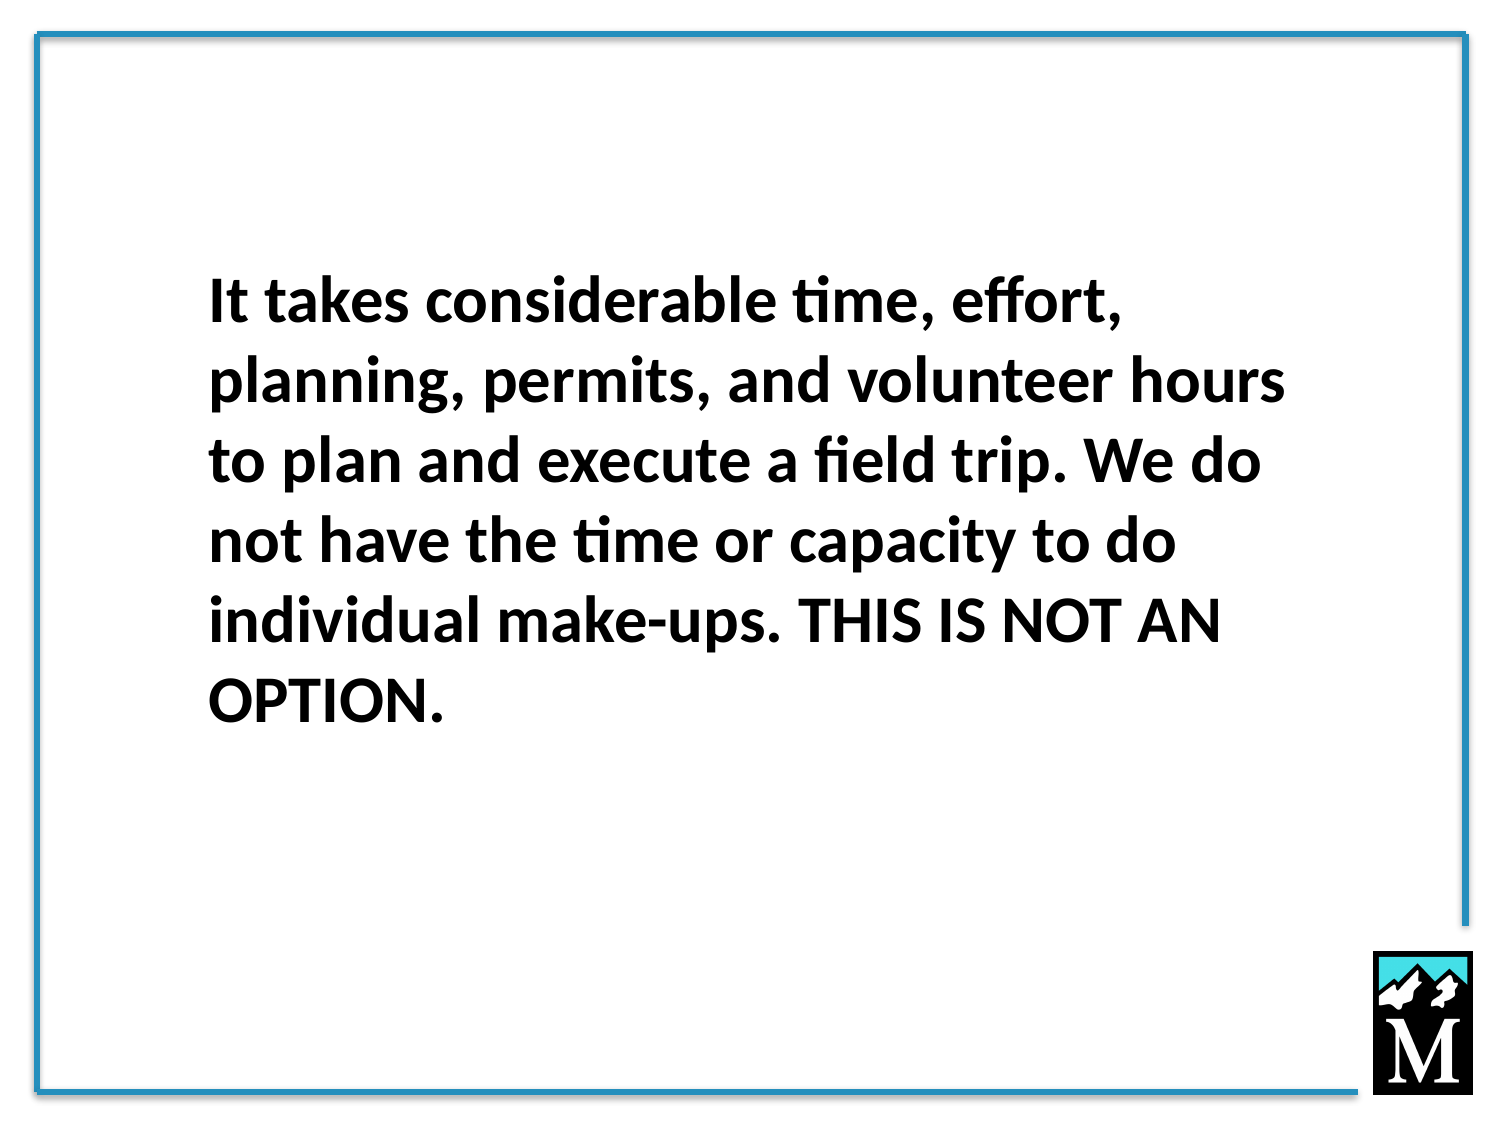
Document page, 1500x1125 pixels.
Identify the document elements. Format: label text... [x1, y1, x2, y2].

list It takes considerable time, effort, planning, permits, and volunteer hours to plan and execute a field trip. We do not have the time or capacity to do individual make-ups. THIS IS NOT AN OPTION. [193, 158, 1307, 834]
picture [1373, 951, 1473, 1095]
